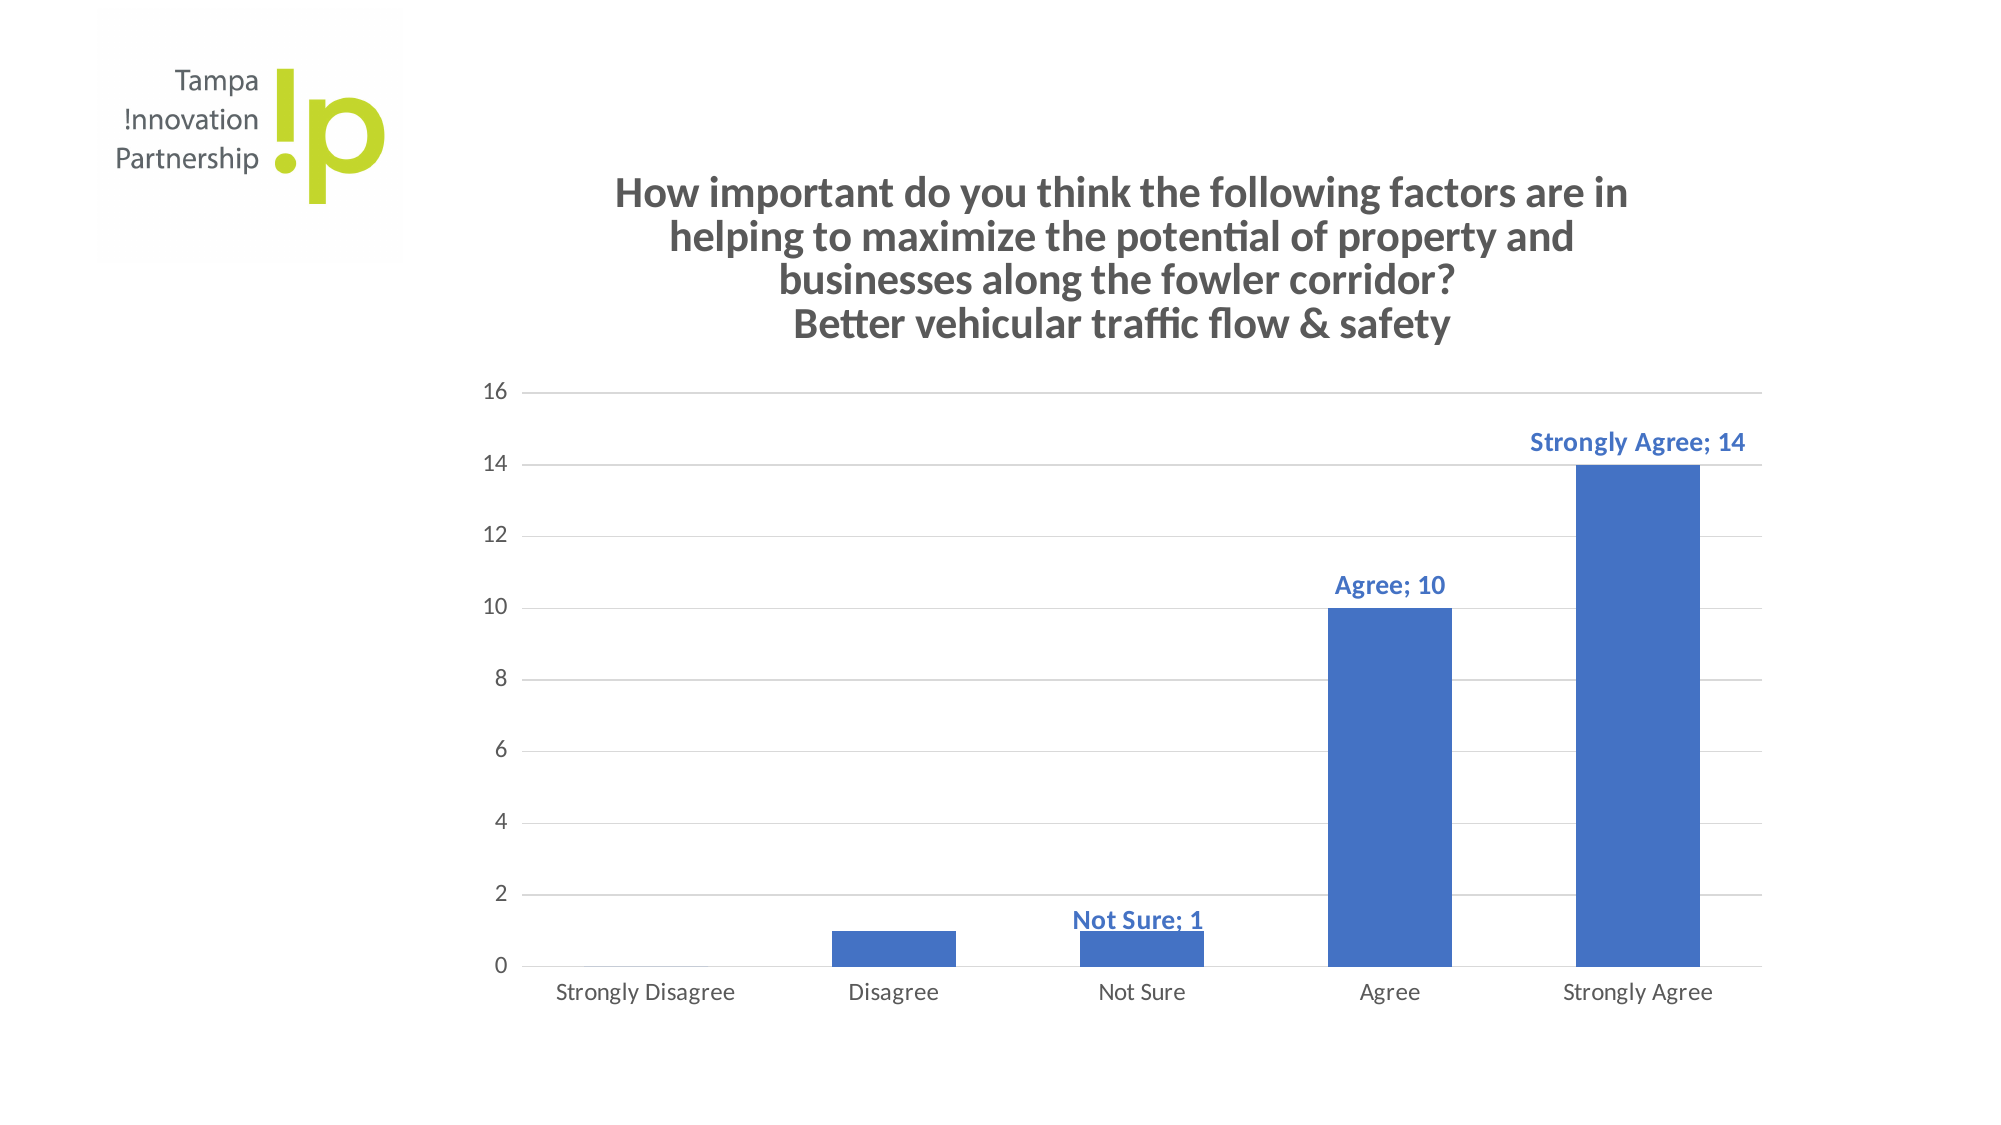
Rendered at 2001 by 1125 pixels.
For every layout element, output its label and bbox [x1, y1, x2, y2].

picture [97, 8, 403, 263]
chart [455, 135, 1789, 1025]
